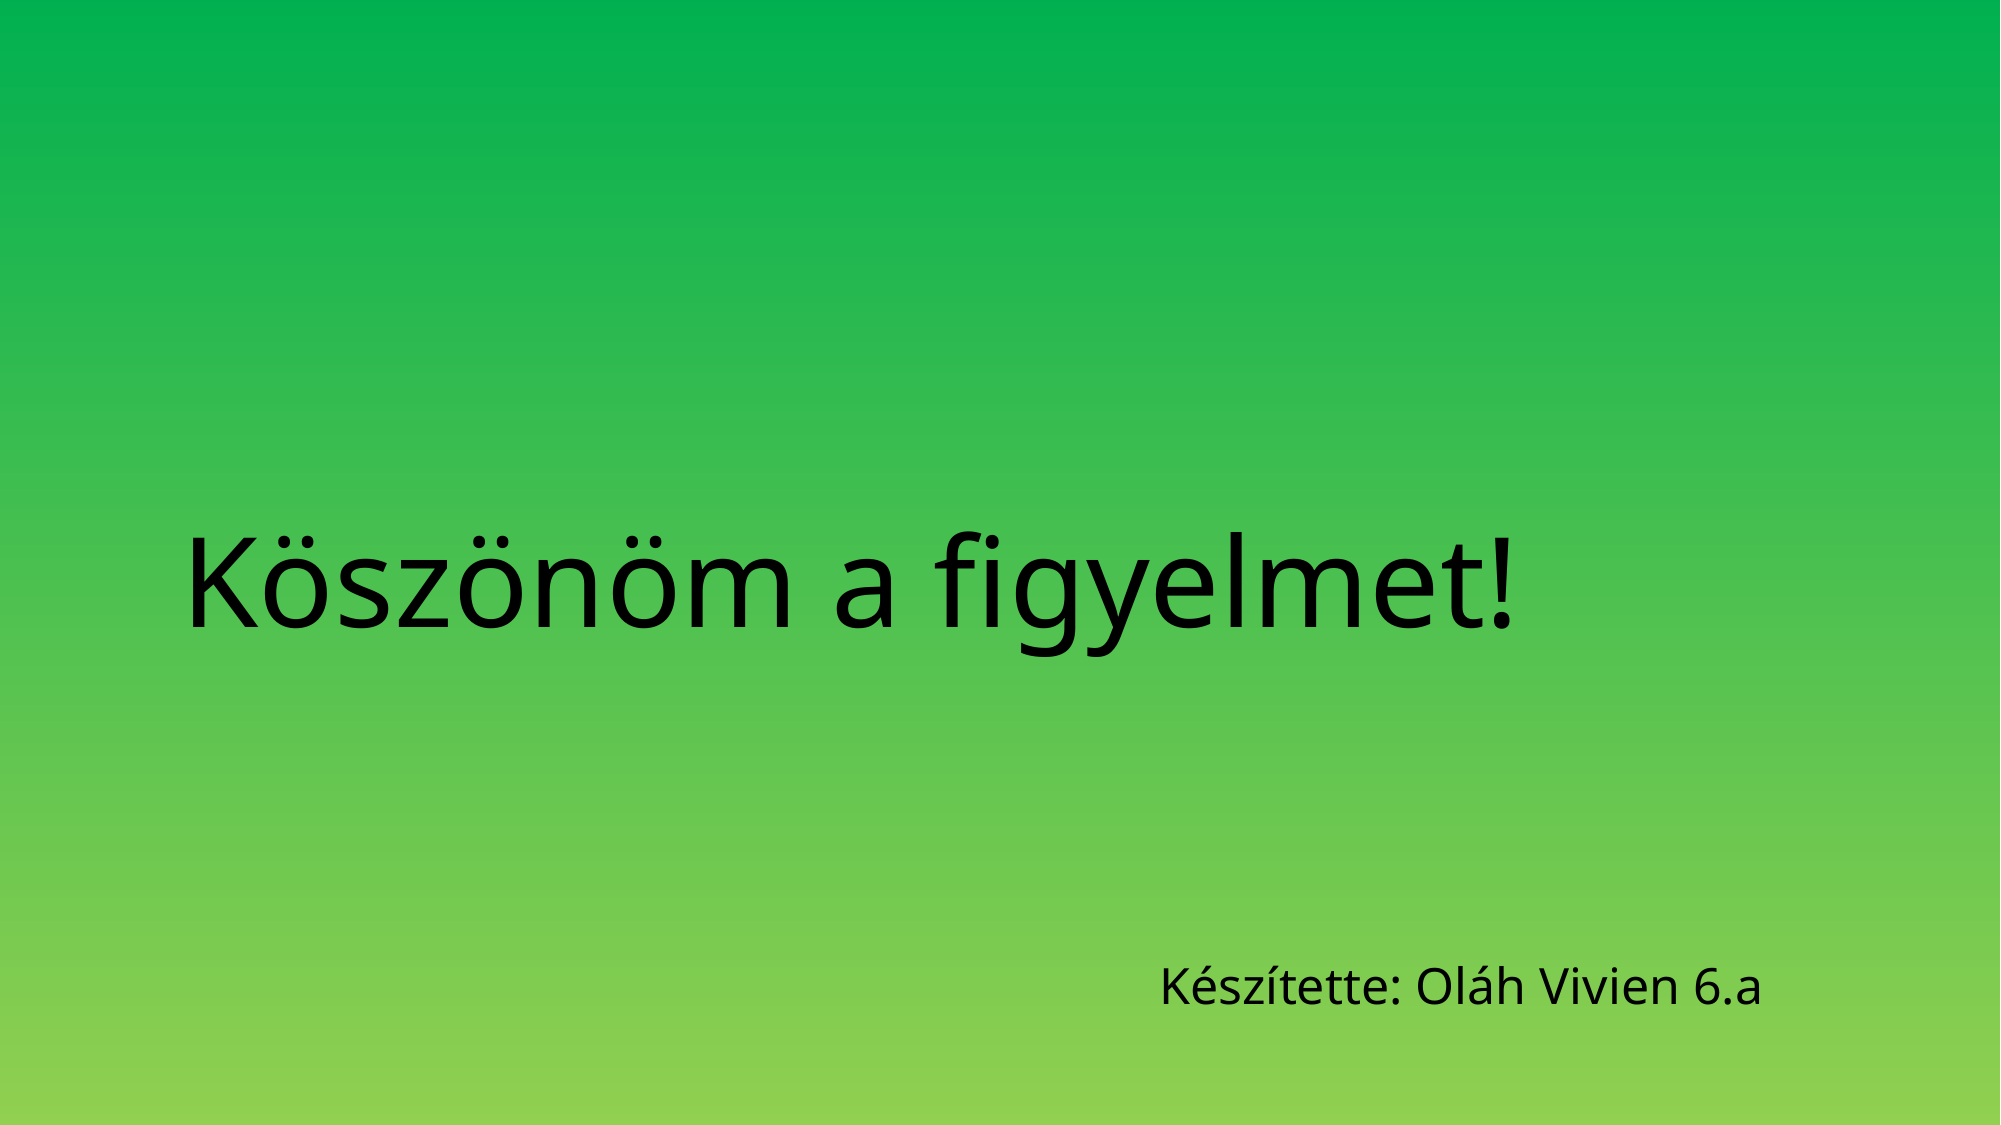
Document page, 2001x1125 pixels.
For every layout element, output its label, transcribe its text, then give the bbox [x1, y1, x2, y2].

list Készítette: Oláh Vivien 6.a [1144, 953, 1929, 1023]
title Köszönöm a figyelmet! [166, 306, 1892, 663]
